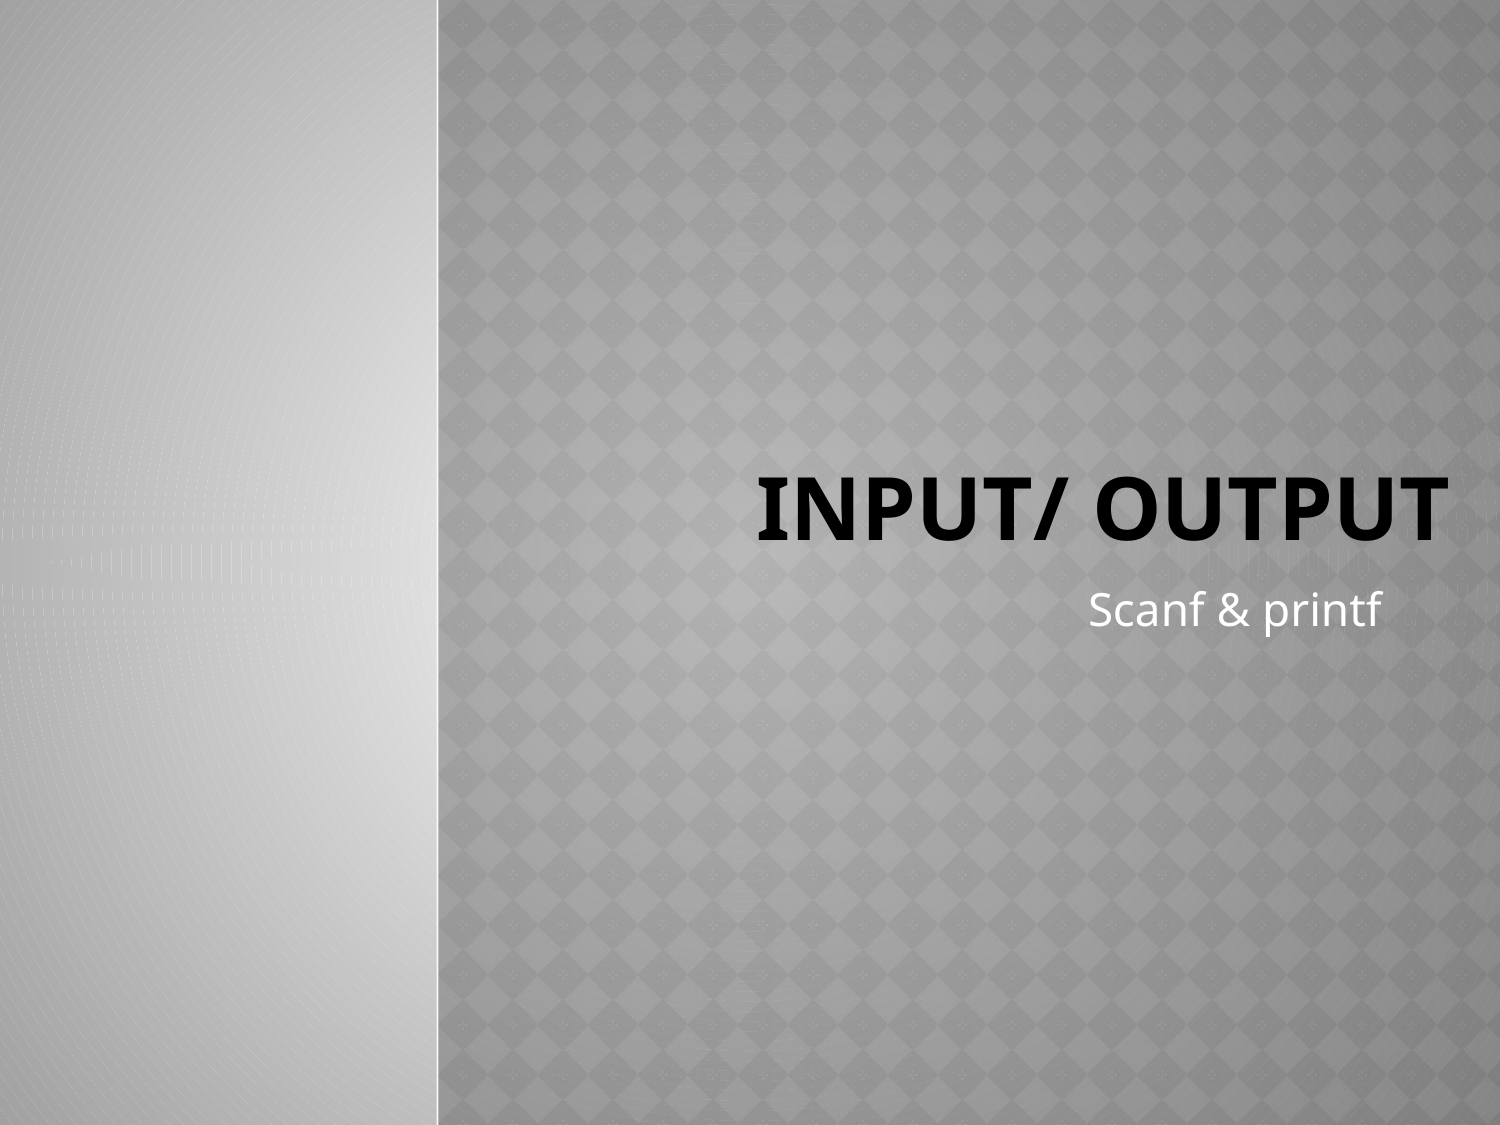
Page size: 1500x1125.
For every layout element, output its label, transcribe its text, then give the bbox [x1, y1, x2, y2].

subtitle Scanf & printf [550, 580, 1390, 762]
title Input/ output [478, 87, 1459, 558]
